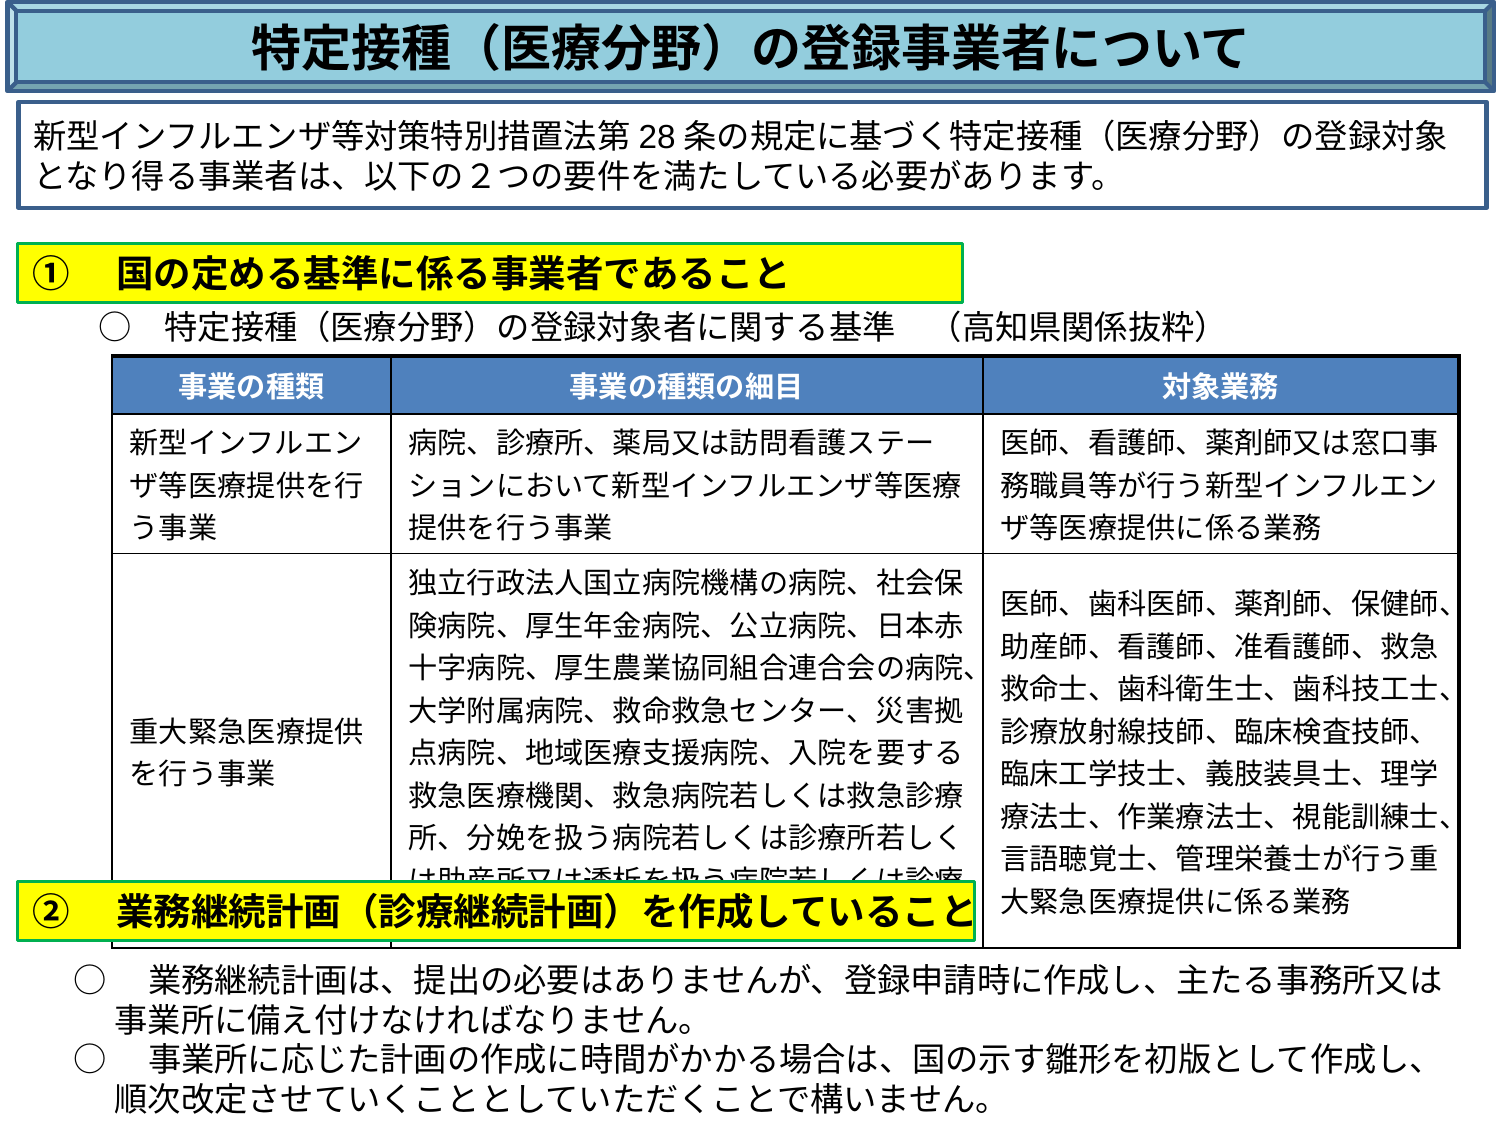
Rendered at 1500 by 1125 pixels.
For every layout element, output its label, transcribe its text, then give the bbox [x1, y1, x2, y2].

table_header 事業の種類 [113, 358, 390, 413]
text_box 特定接種（医療分野）の登録事業者について [5, 0, 1496, 93]
table_cell 医師、看護師、薬剤師又は窓口事務職員等が行う新型インフルエンザ等医療提供に係る業務 [984, 415, 1457, 553]
table_cell 重大緊急医療提供を行う事業 [113, 941, 390, 947]
table_header 対象業務 [984, 358, 1457, 413]
table_cell 医師、歯科医師、薬剤師、保健師、助産師、看護師、准看護師、救急救命士、歯科衛生士、歯科技工士、診療放射線技師、臨床検査技師、臨床工学技士、義肢装具士、理学療法士、作業療法士、視能訓練士、言語聴覚士、管理栄養士が行う重大緊急医療提供に係る業務 [984, 554, 1457, 947]
table_header 事業の種類の細目 [392, 358, 982, 413]
table_cell 新型インフルエンザ等医療提供を行う事業 [113, 415, 390, 553]
table_cell 病院、診療所、薬局又は訪問看護ステーションにおいて新型インフルエンザ等医療提供を行う事業 [392, 415, 982, 553]
text_box ① 国の定める基準に係る事業者であること [17, 243, 963, 303]
text_box 新型インフルエンザ等対策特別措置法第28条の規定に基づく特定接種（医療分野）の登録対象となり得る事業者は、以下の２つの要件を満たしている必要があります。 [16, 100, 1489, 210]
text_box ○ 特定接種（医療分野）の登録対象者に関する基準 （高知県関係抜粋） [57, 301, 1260, 352]
table_cell 独立行政法人国立病院機構の病院、社会保険病院、厚生年金病院、公立病院、日本赤十字病院、厚生農業協同組合連合会の病院、大学附属病院、救命救急センター、災害拠点病院、地域医療支援病院、入院を要する救急医療機関、救急病院若しくは救急診療所、分娩を扱う病院若しくは診療所若しくは助産所又は透析を扱う病院若しくは診療所において重大緊急医療提供を行う事業 [392, 554, 982, 947]
text_box ○ 業務継続計画は、提出の必要はありませんが、登録申請時に作成し、主たる事務所又は事業所に備え付けなければなりません。 ○ 事業所に応じた計画の作成に時間がかかる場合は、国の示す雛形を初版として作成し、順次改定させていくこととしていただくことで構いません。 [57, 950, 1466, 1125]
table_cell 重大緊急医療提供を行う事業 [113, 554, 390, 881]
text_box ② 業務継続計画（診療継続計画）を作成していること [17, 881, 975, 941]
